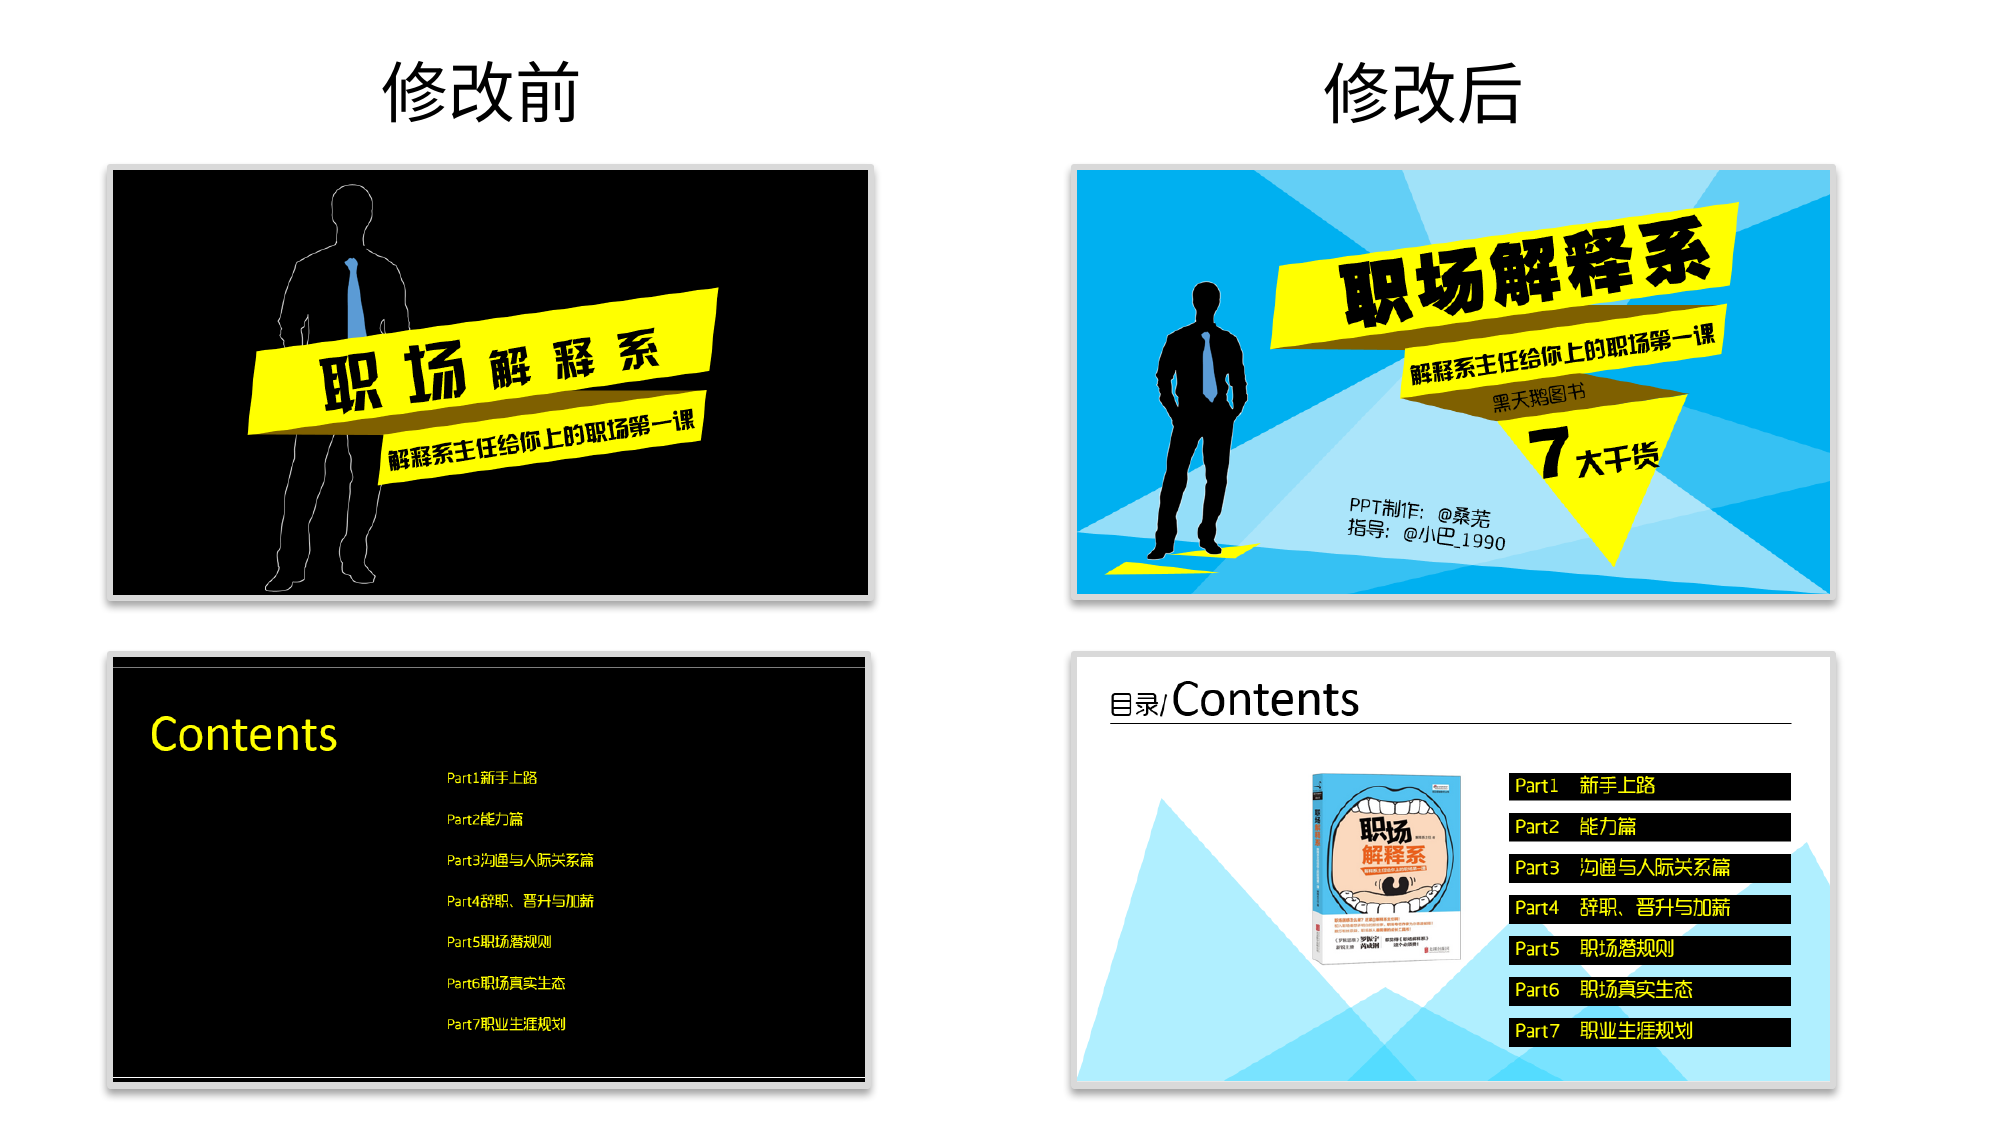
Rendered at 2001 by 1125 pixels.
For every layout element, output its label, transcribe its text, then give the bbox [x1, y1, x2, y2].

text_box 修改前 [366, 42, 888, 138]
picture [113, 656, 866, 1083]
text_box 修改后 [1309, 44, 1830, 140]
picture [112, 169, 869, 596]
picture [1077, 656, 1830, 1083]
picture [1081, 169, 1830, 594]
